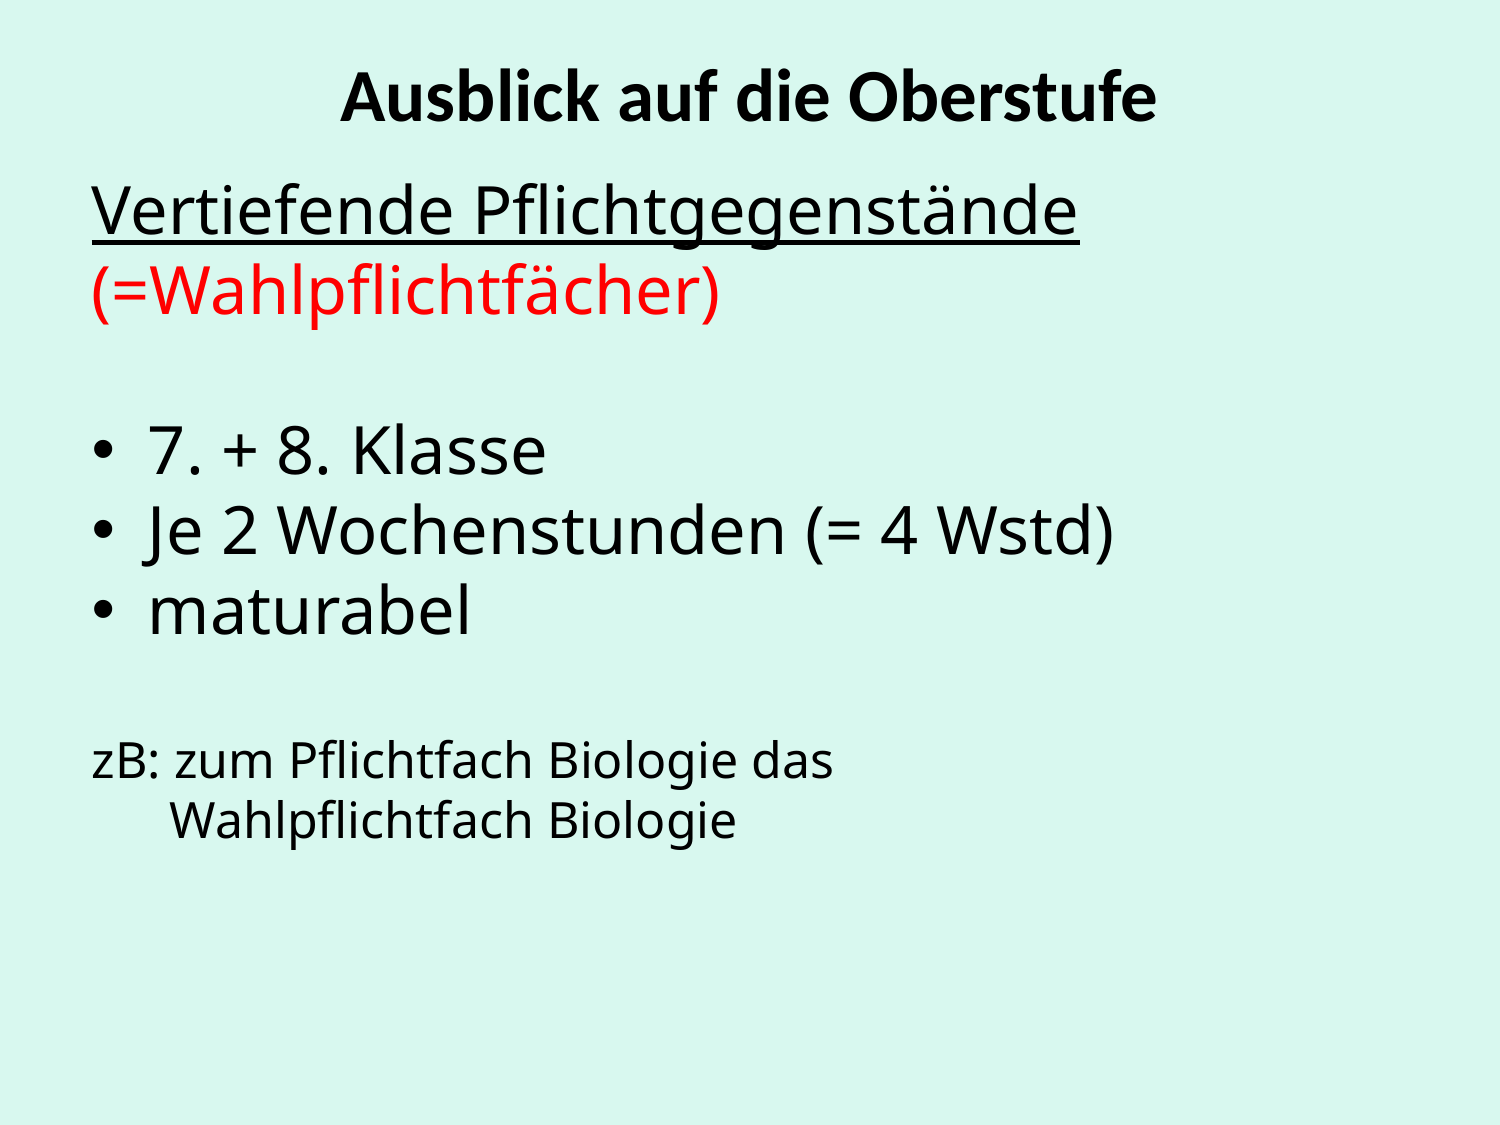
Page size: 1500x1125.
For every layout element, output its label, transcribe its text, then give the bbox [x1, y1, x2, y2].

list Vertiefende Pflichtgegenstände (=Wahlpflichtfächer) 7. + 8. Klasse Je 2 Wochenstunden (= 4 Wstd) maturabel zB: zum Pflichtfach Biologie das Wahlpflichtfach Biologie [76, 160, 1427, 904]
title Ausblick auf die Oberstufe [75, 45, 1425, 161]
